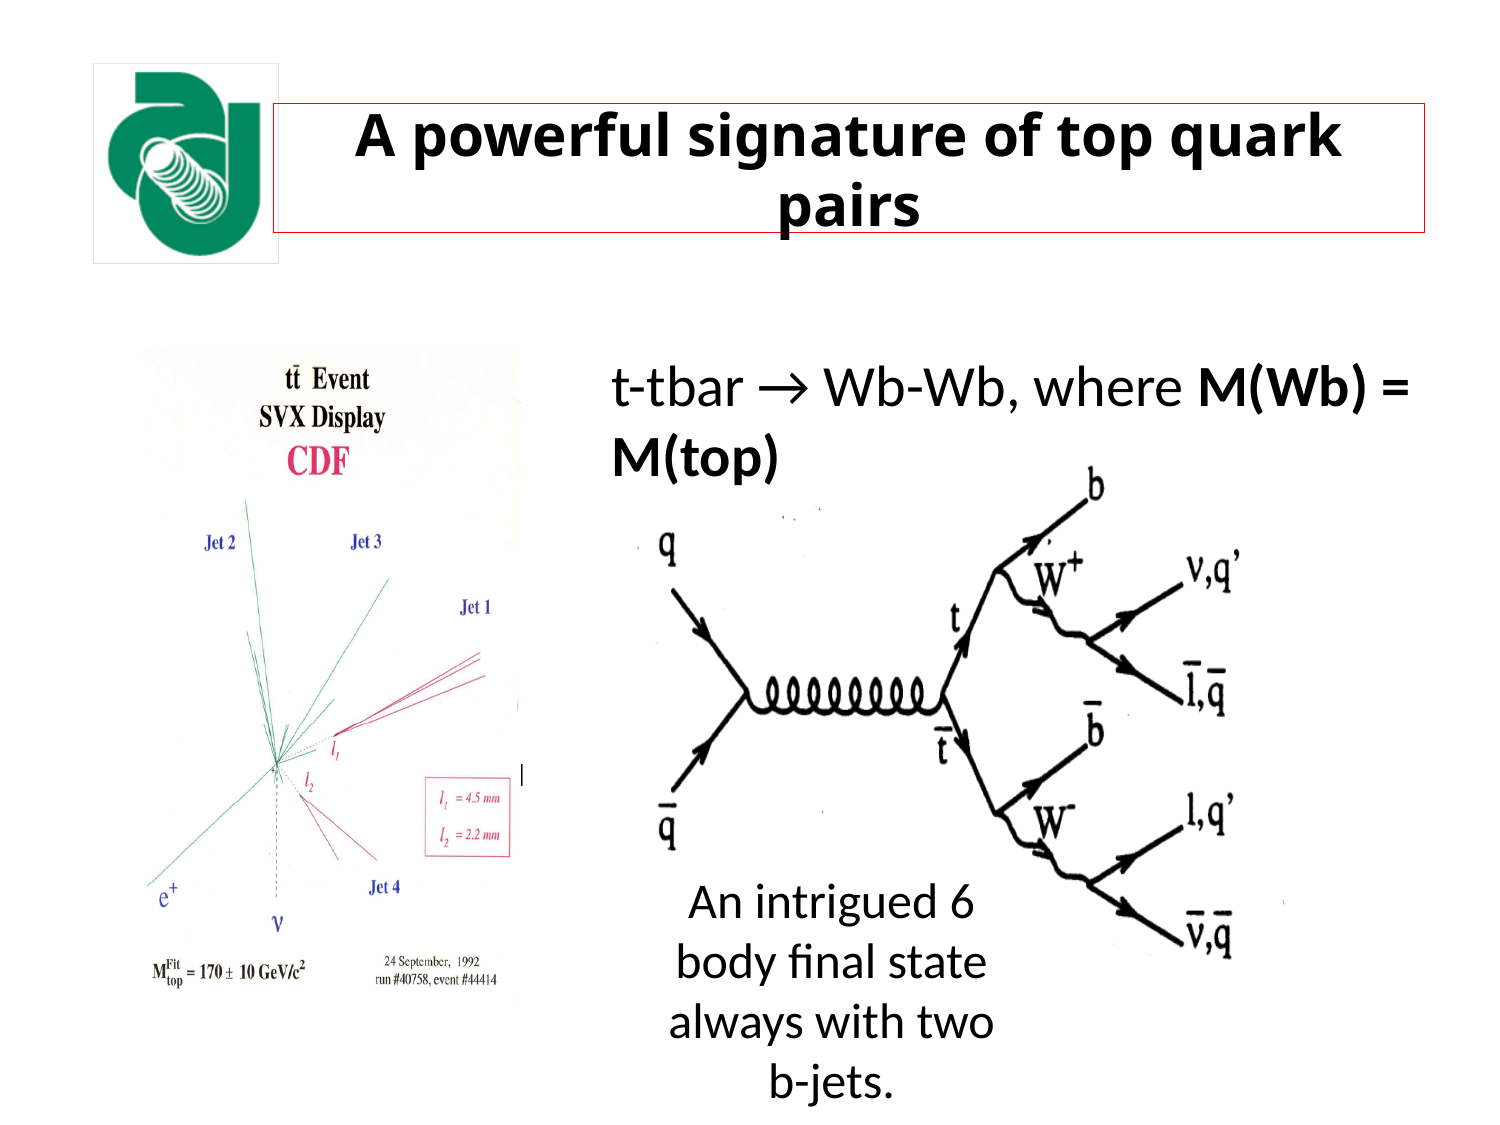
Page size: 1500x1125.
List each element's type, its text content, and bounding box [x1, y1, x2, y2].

text_box t-tbar → Wb-Wb, where M(Wb) = M(top) [596, 340, 1490, 496]
title A powerful signature of top quark pairs [273, 103, 1425, 233]
text_box An intrigued 6 body final state always with two b-jets. [632, 980, 1031, 1116]
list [123, 326, 586, 1041]
picture [586, 464, 1310, 972]
picture [92, 62, 280, 265]
